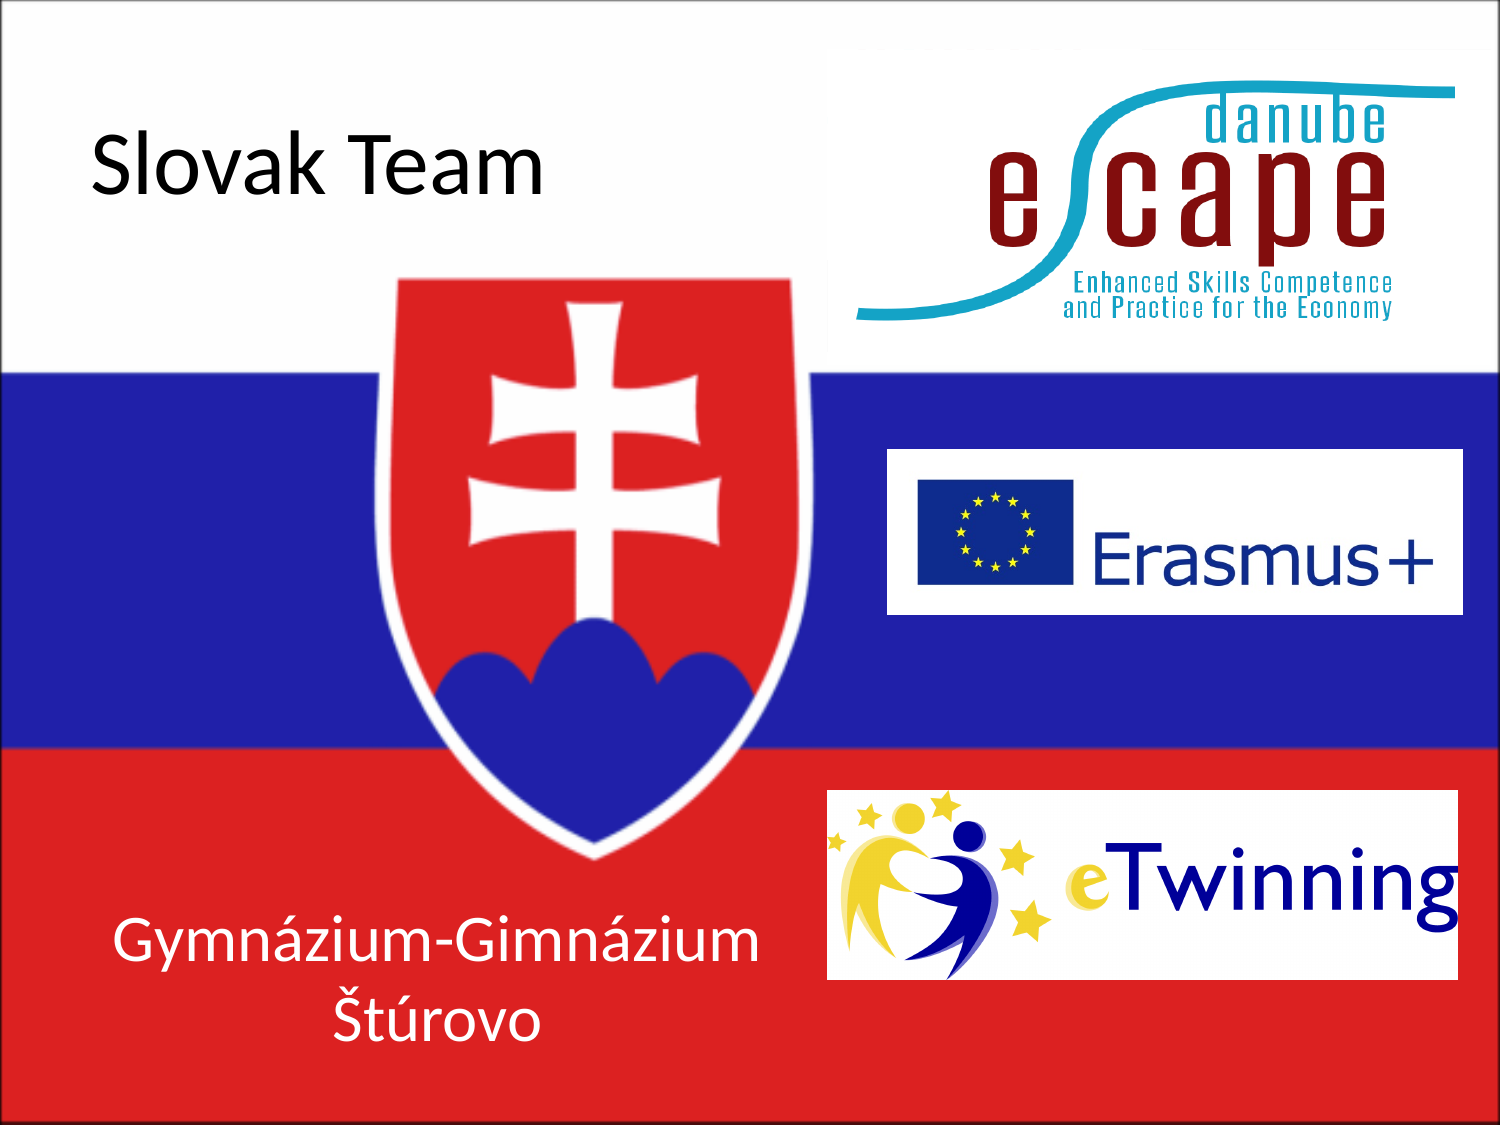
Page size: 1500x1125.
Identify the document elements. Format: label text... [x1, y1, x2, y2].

picture [0, 0, 1500, 1125]
subtitle Gymnázium-Gimnázium Štúrovo [62, 887, 813, 1075]
title Slovak Team [75, 37, 638, 279]
